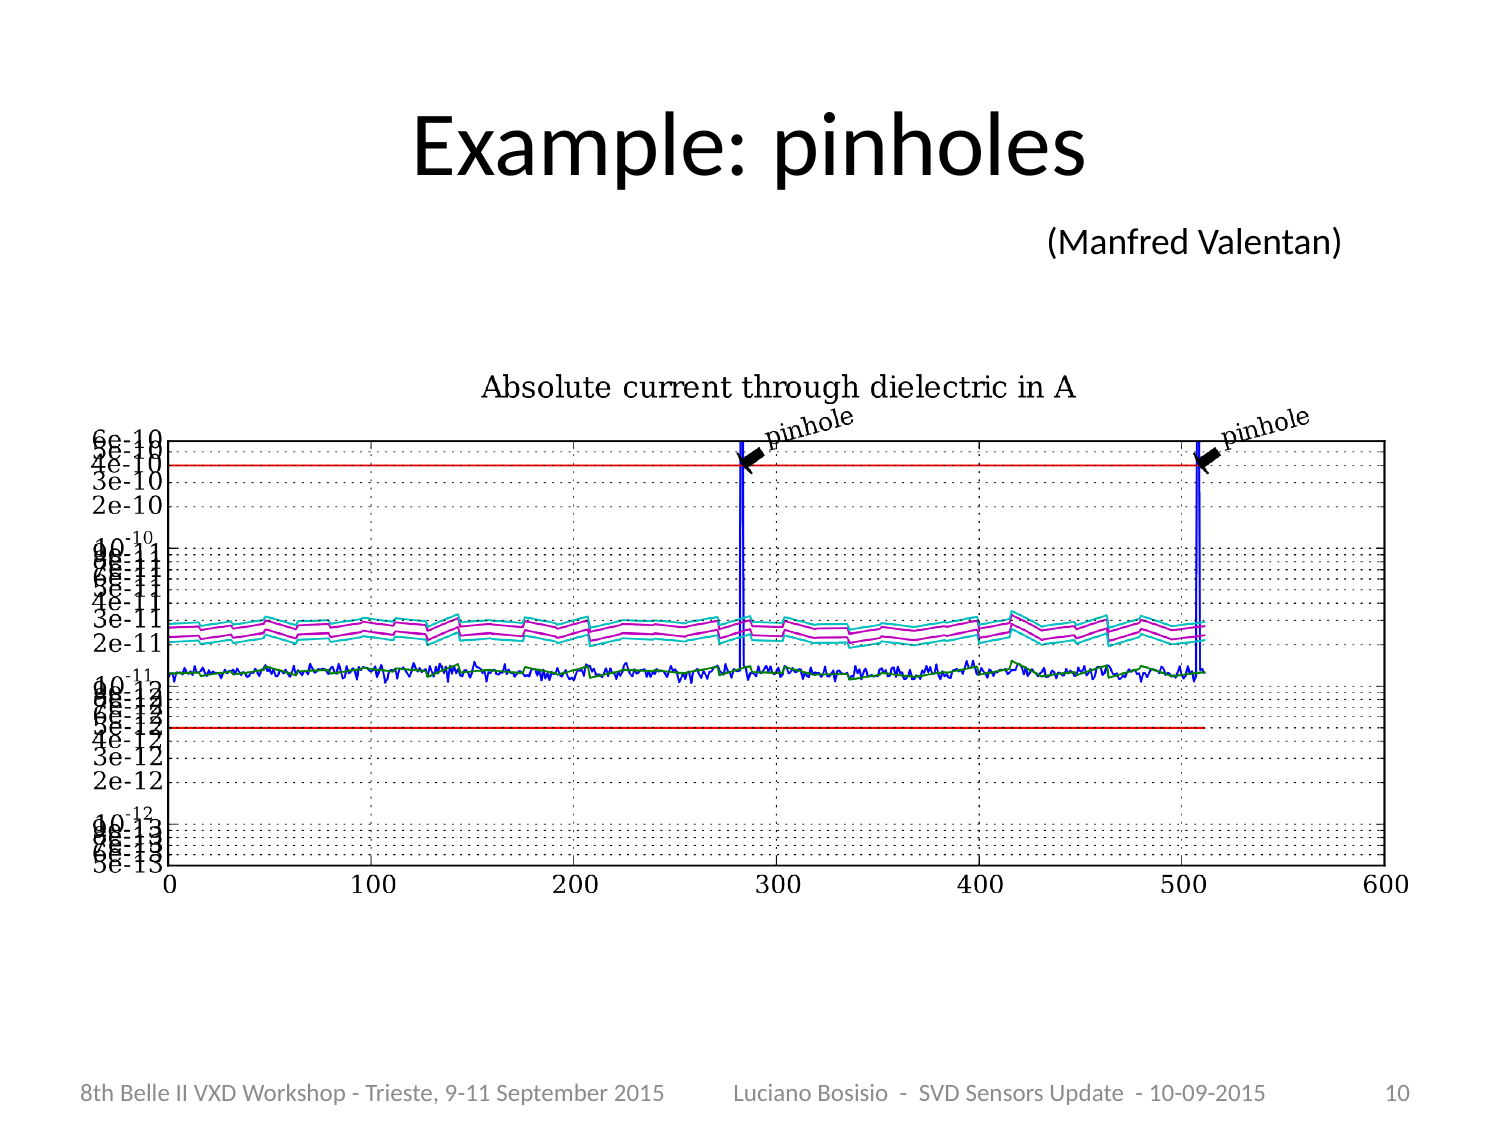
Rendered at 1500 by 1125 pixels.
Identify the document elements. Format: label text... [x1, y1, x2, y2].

text_box (Manfred Valentan) [1031, 210, 1358, 270]
slide_number 10 [1330, 1070, 1425, 1114]
title Example: pinholes [75, 45, 1425, 233]
footer 8th Belle II VXD Workshop - Trieste, 9-11 September 2015 Luciano Bosisio - SVD Sensors Update - 10-09-2015 [50, 1071, 1299, 1110]
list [91, 374, 1409, 893]
